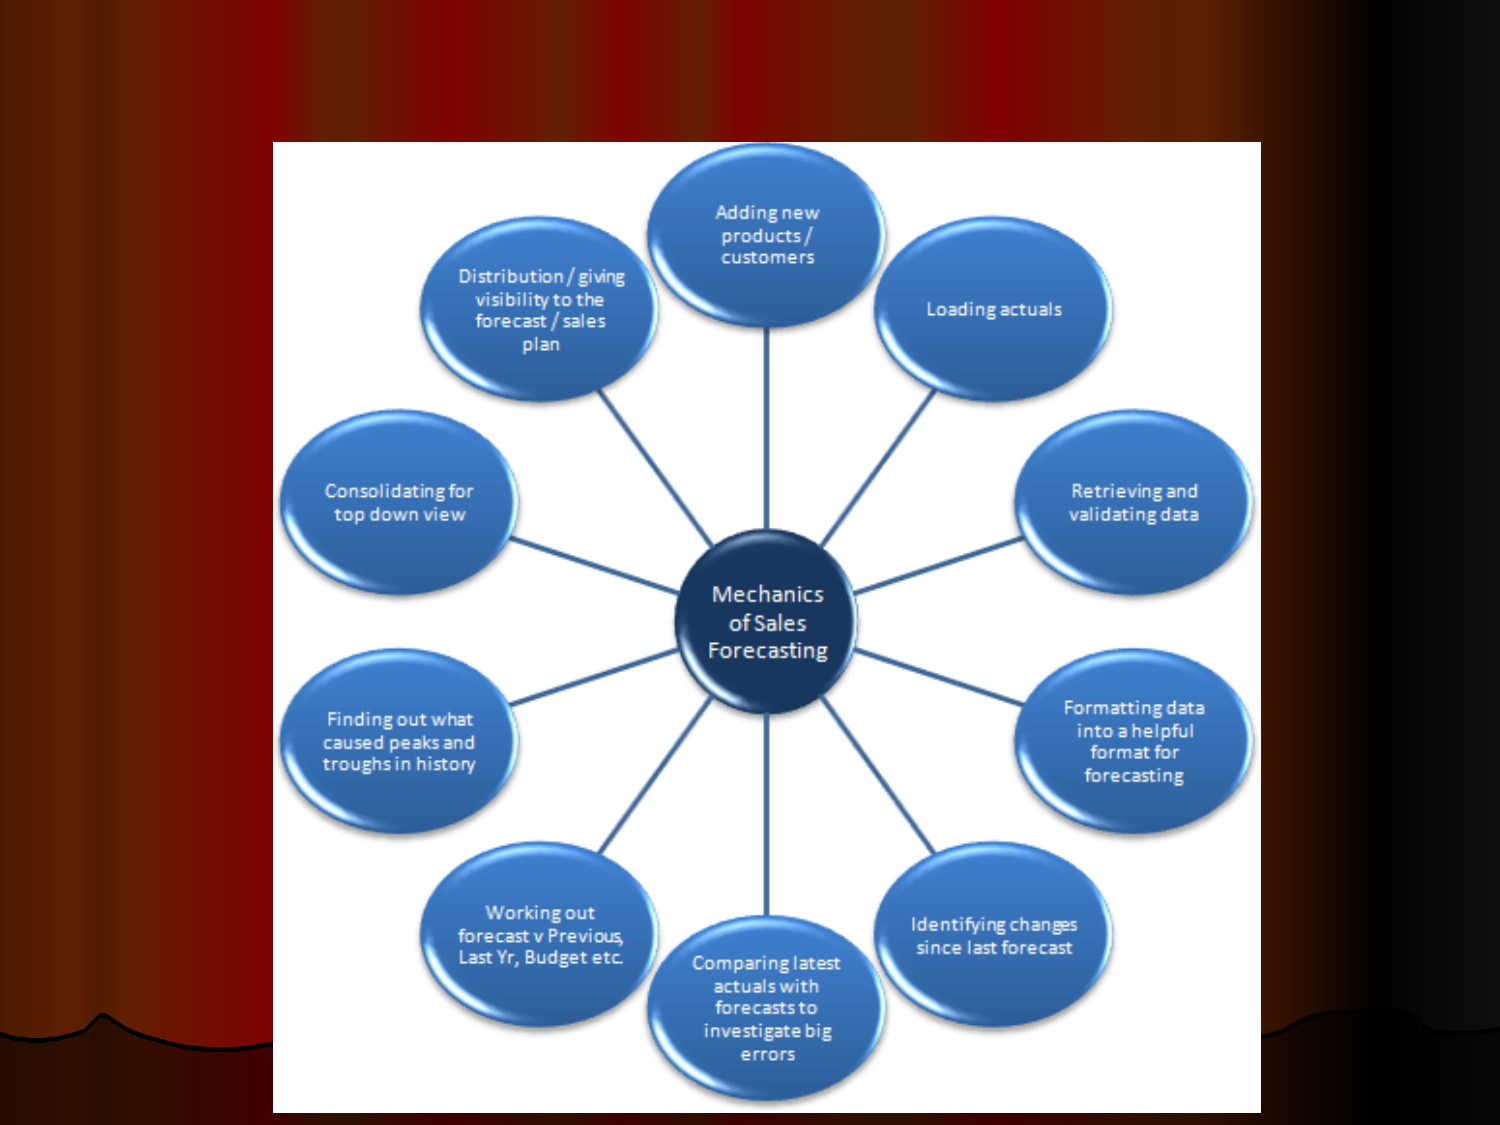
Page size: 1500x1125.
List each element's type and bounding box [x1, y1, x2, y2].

picture [272, 141, 1261, 1113]
